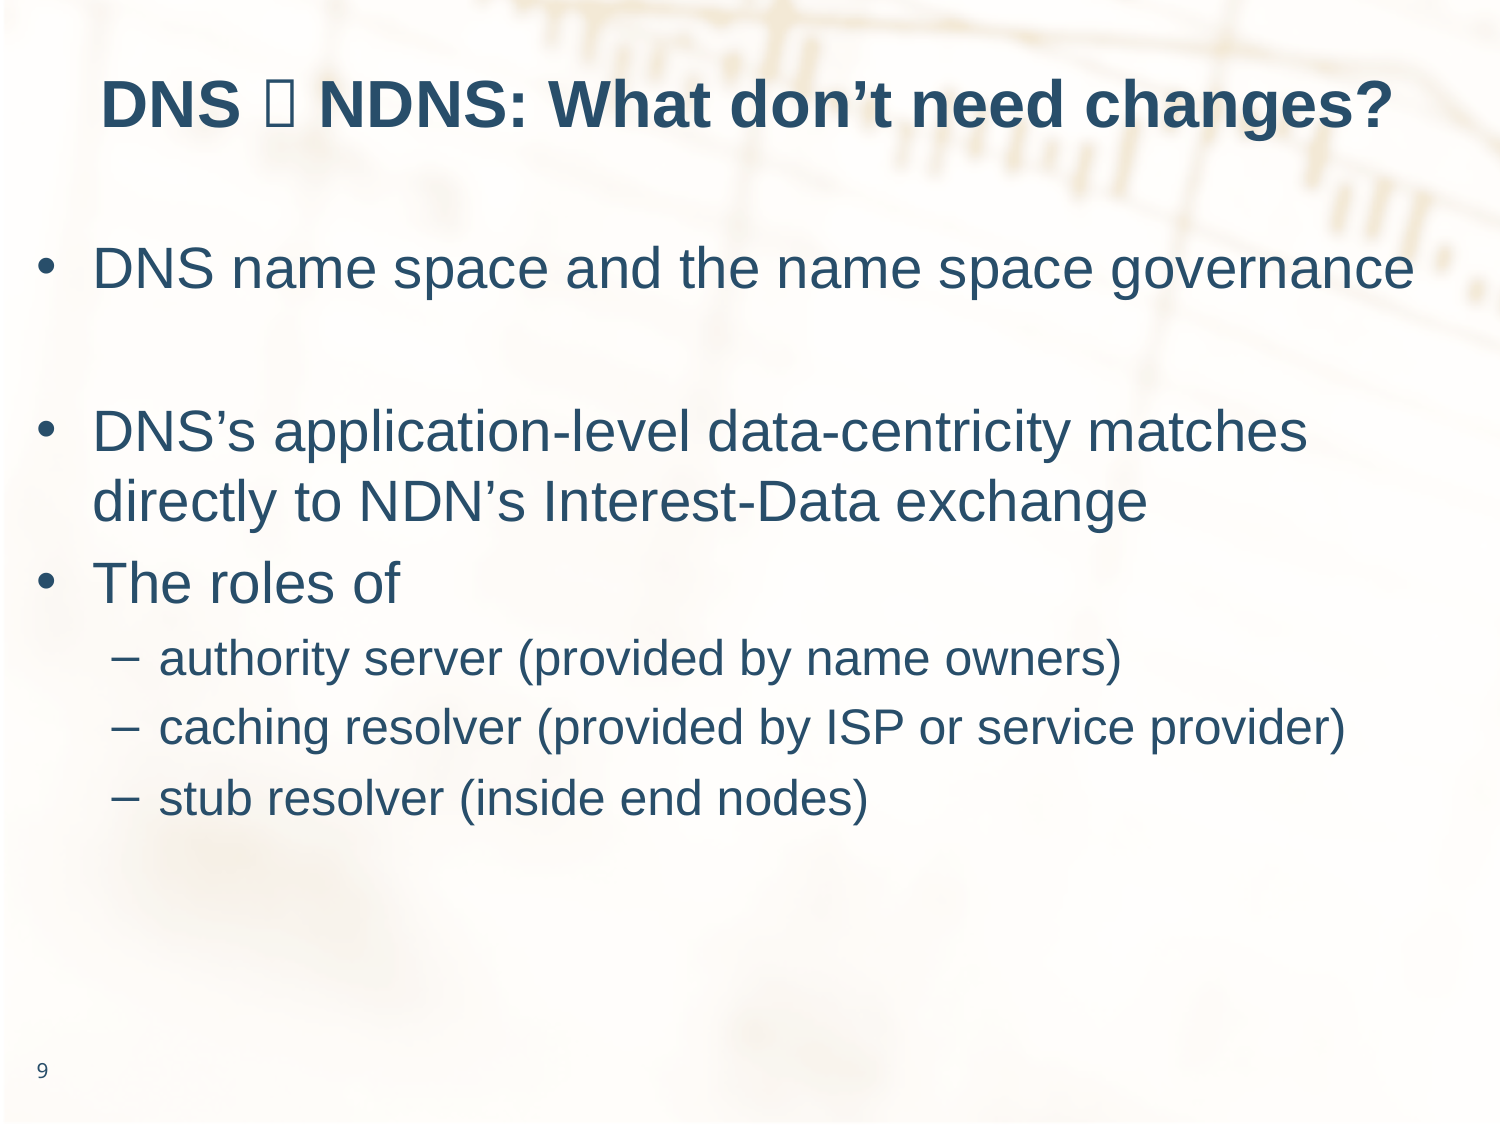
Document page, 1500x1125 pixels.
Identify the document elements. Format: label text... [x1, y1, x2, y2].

slide_number 9 [21, 1042, 110, 1102]
picture [0, 0, 1500, 1125]
list DNS name space and the name space governance DNS’s application-level data-centricity matches directly to NDN’s Interest-Data exchange The roles of authority server (provided by name owners) caching resolver (provided by ISP or service provider) stub resolver (inside end nodes) [21, 222, 1476, 1041]
title DNS  NDNS: What don’t need changes? [21, 3, 1476, 200]
